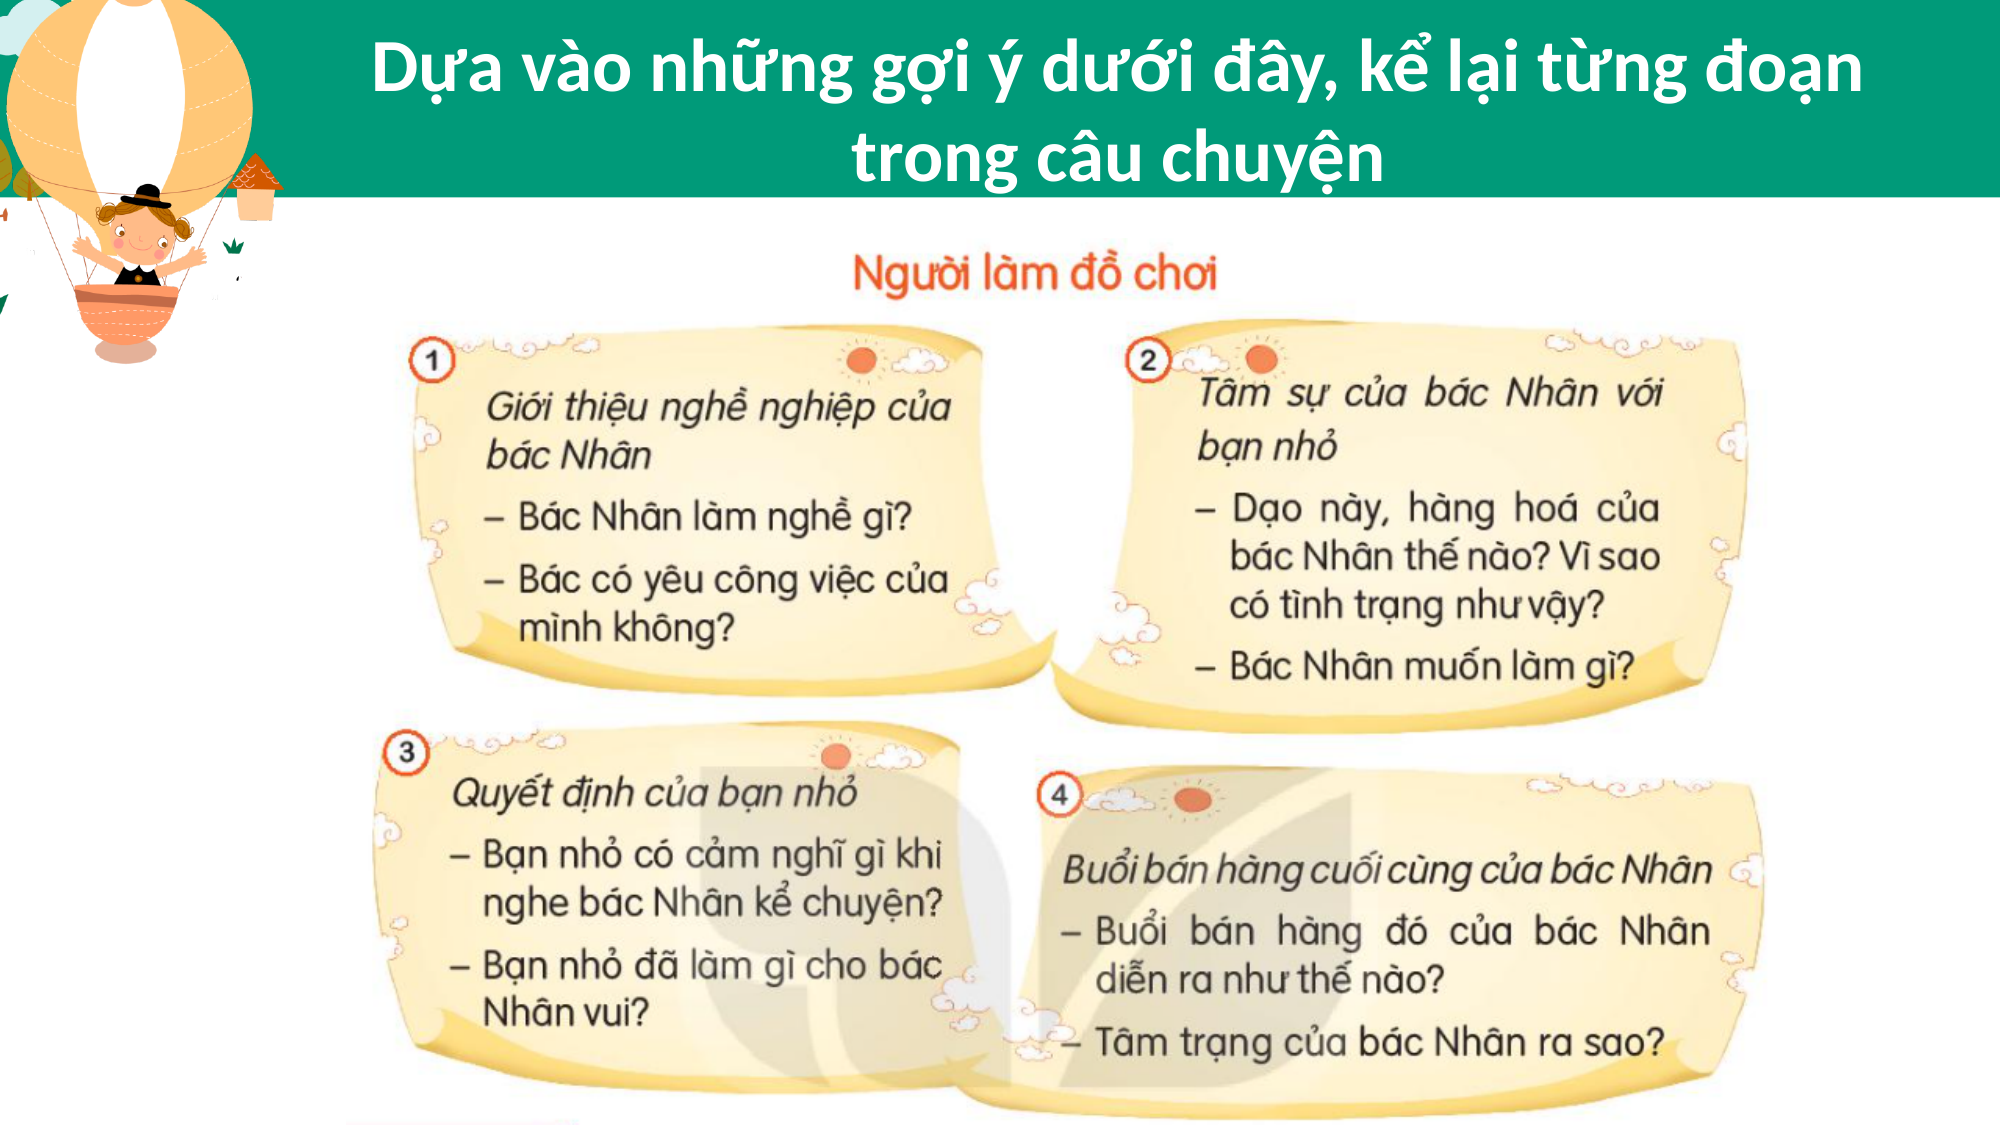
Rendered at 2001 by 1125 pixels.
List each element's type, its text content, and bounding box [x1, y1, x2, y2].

picture [346, 238, 1788, 1125]
text_box [298, 0, 2000, 198]
text_box Dựa vào những gợi ý dưới đây, kể lại từng đoạn trong câu chuyện [298, 9, 1941, 204]
picture [0, 0, 298, 373]
